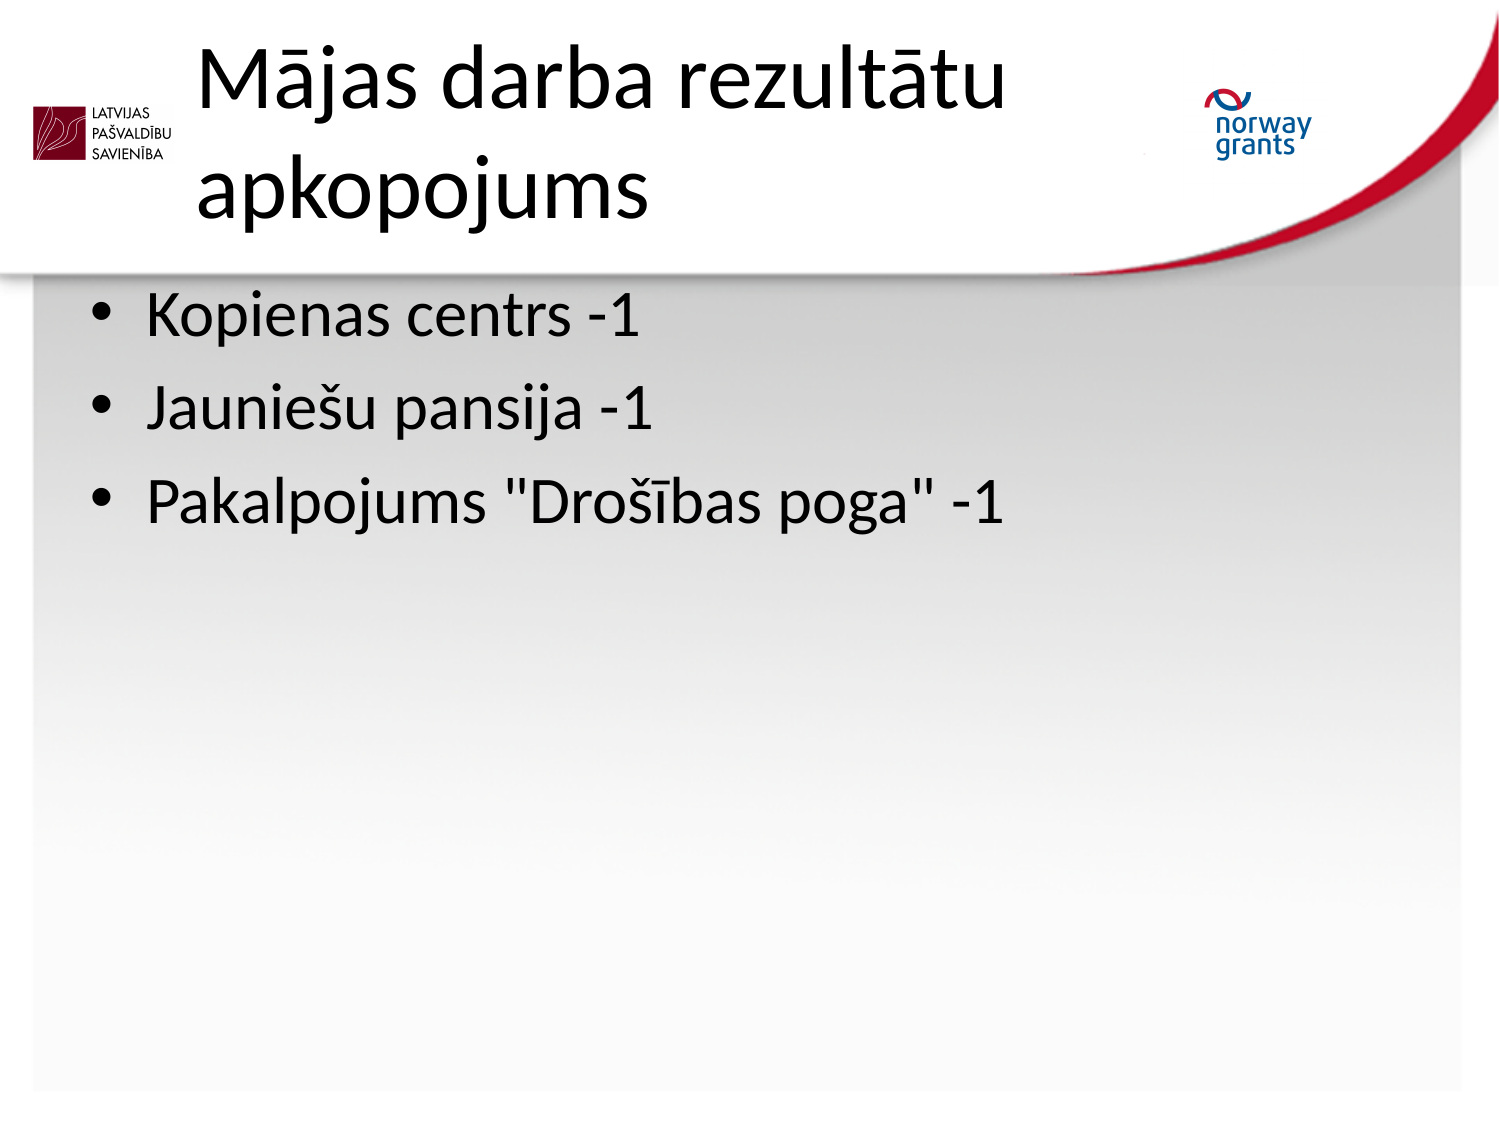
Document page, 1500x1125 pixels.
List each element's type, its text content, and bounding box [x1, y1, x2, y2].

list Kopienas centrs -1 Jauniešu pansija -1 Pakalpojums "Drošības poga" -1 [75, 262, 1425, 1005]
picture [0, 0, 1500, 1125]
title Mājas darba rezultātu apkopojums [180, 9, 1202, 233]
